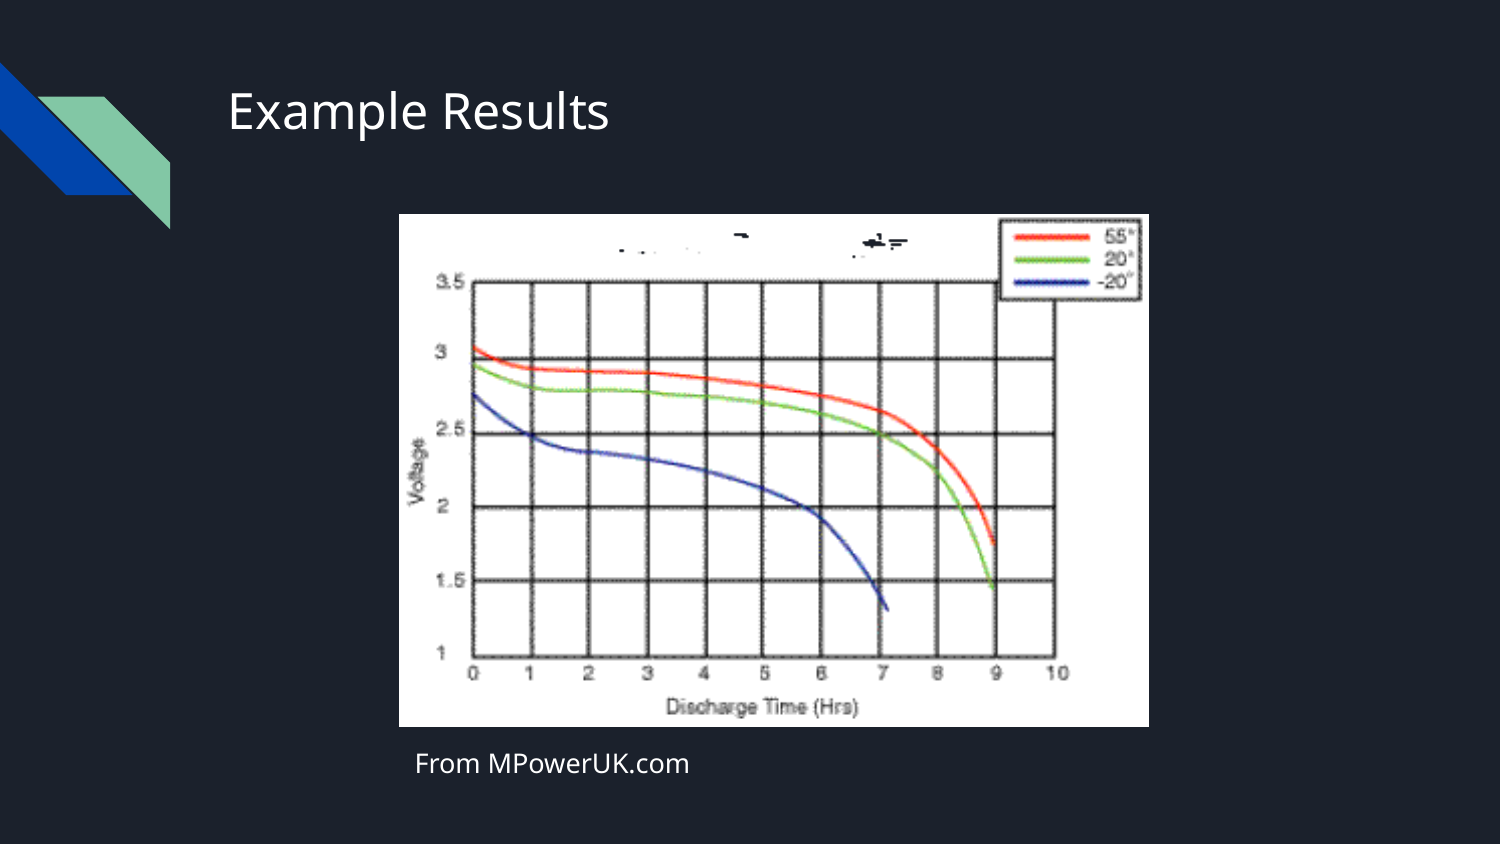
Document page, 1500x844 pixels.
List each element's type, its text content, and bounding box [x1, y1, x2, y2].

list From MPowerUK.com [399, 734, 707, 789]
picture [399, 214, 1149, 727]
title Example Results [212, 64, 1368, 215]
